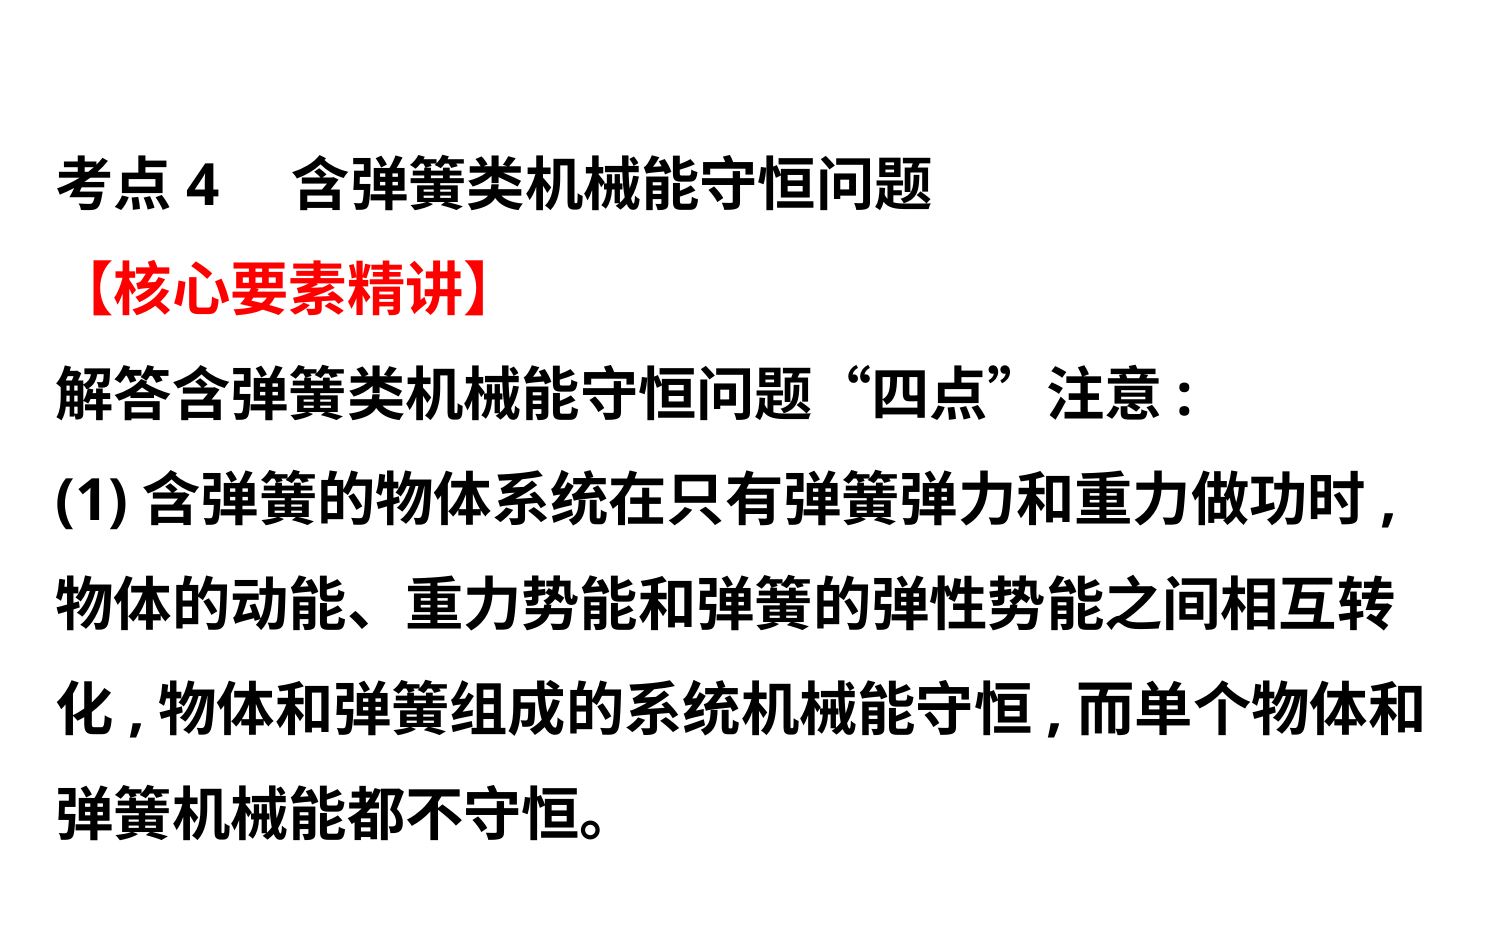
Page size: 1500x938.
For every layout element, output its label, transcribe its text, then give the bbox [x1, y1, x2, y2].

text_box 考点4 含弹簧类机械能守恒问题 【核心要素精讲】 解答含弹簧类机械能守恒问题“四点”注意: (1)含弹簧的物体系统在只有弹簧弹力和重力做功时,物体的动能、重力势能和弹簧的弹性势能之间相互转化,物体和弹簧组成的系统机械能守恒,而单个物体和弹簧机械能都不守恒。 [41, 105, 1456, 855]
